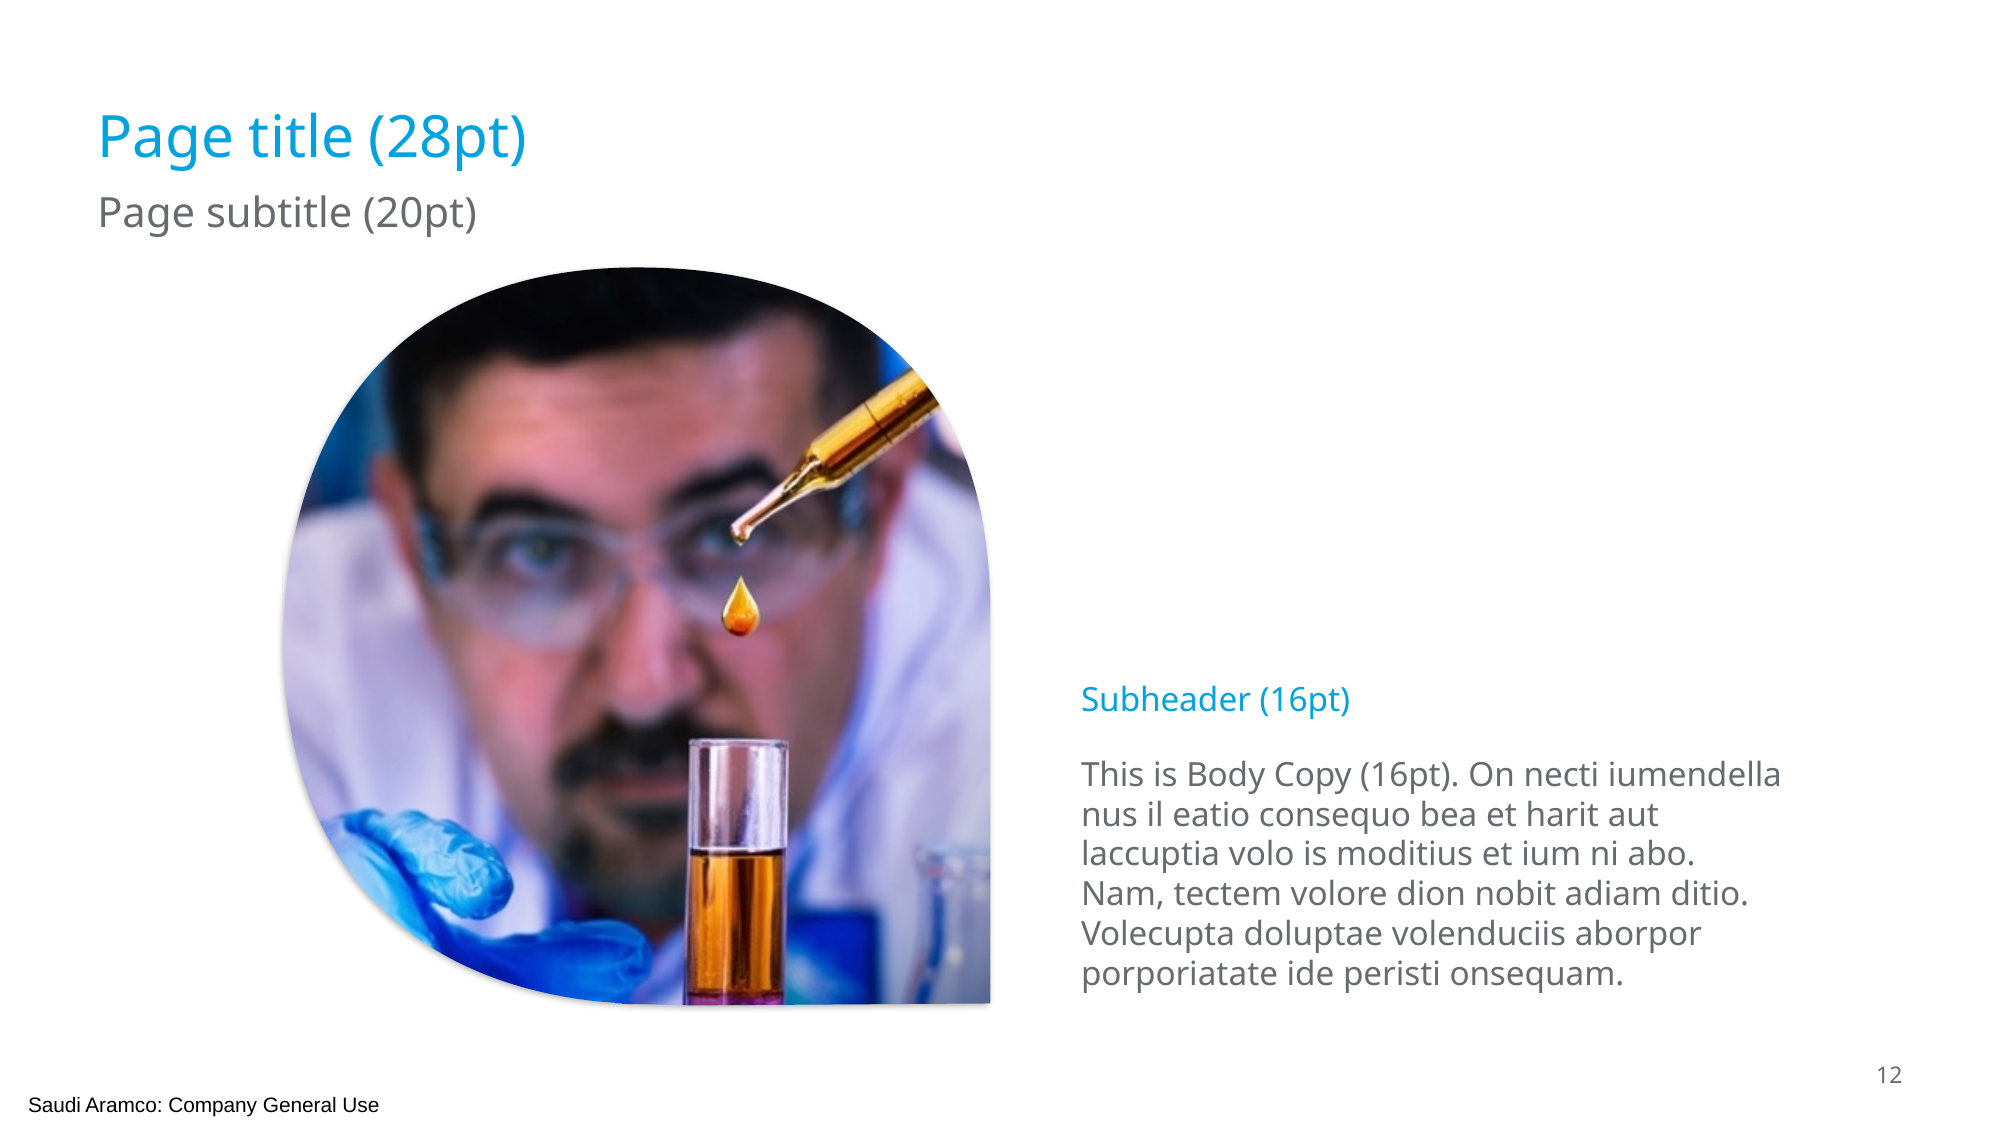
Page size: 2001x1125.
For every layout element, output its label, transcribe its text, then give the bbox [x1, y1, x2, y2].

text_box [281, 266, 992, 1007]
text_box Subheader (16pt) This is Body Copy (16pt). On necti iumendella nus il eatio consequo bea et harit aut laccuptia volo is moditius et ium ni abo. Nam, tectem volore dion nobit adiam ditio. Volecupta doluptae volenduciis aborpor porporiatate ide peristi onsequam. [1081, 670, 1790, 1011]
text_box Page title (28pt) [97, 91, 840, 177]
list Page subtitle (20pt) [97, 178, 840, 264]
